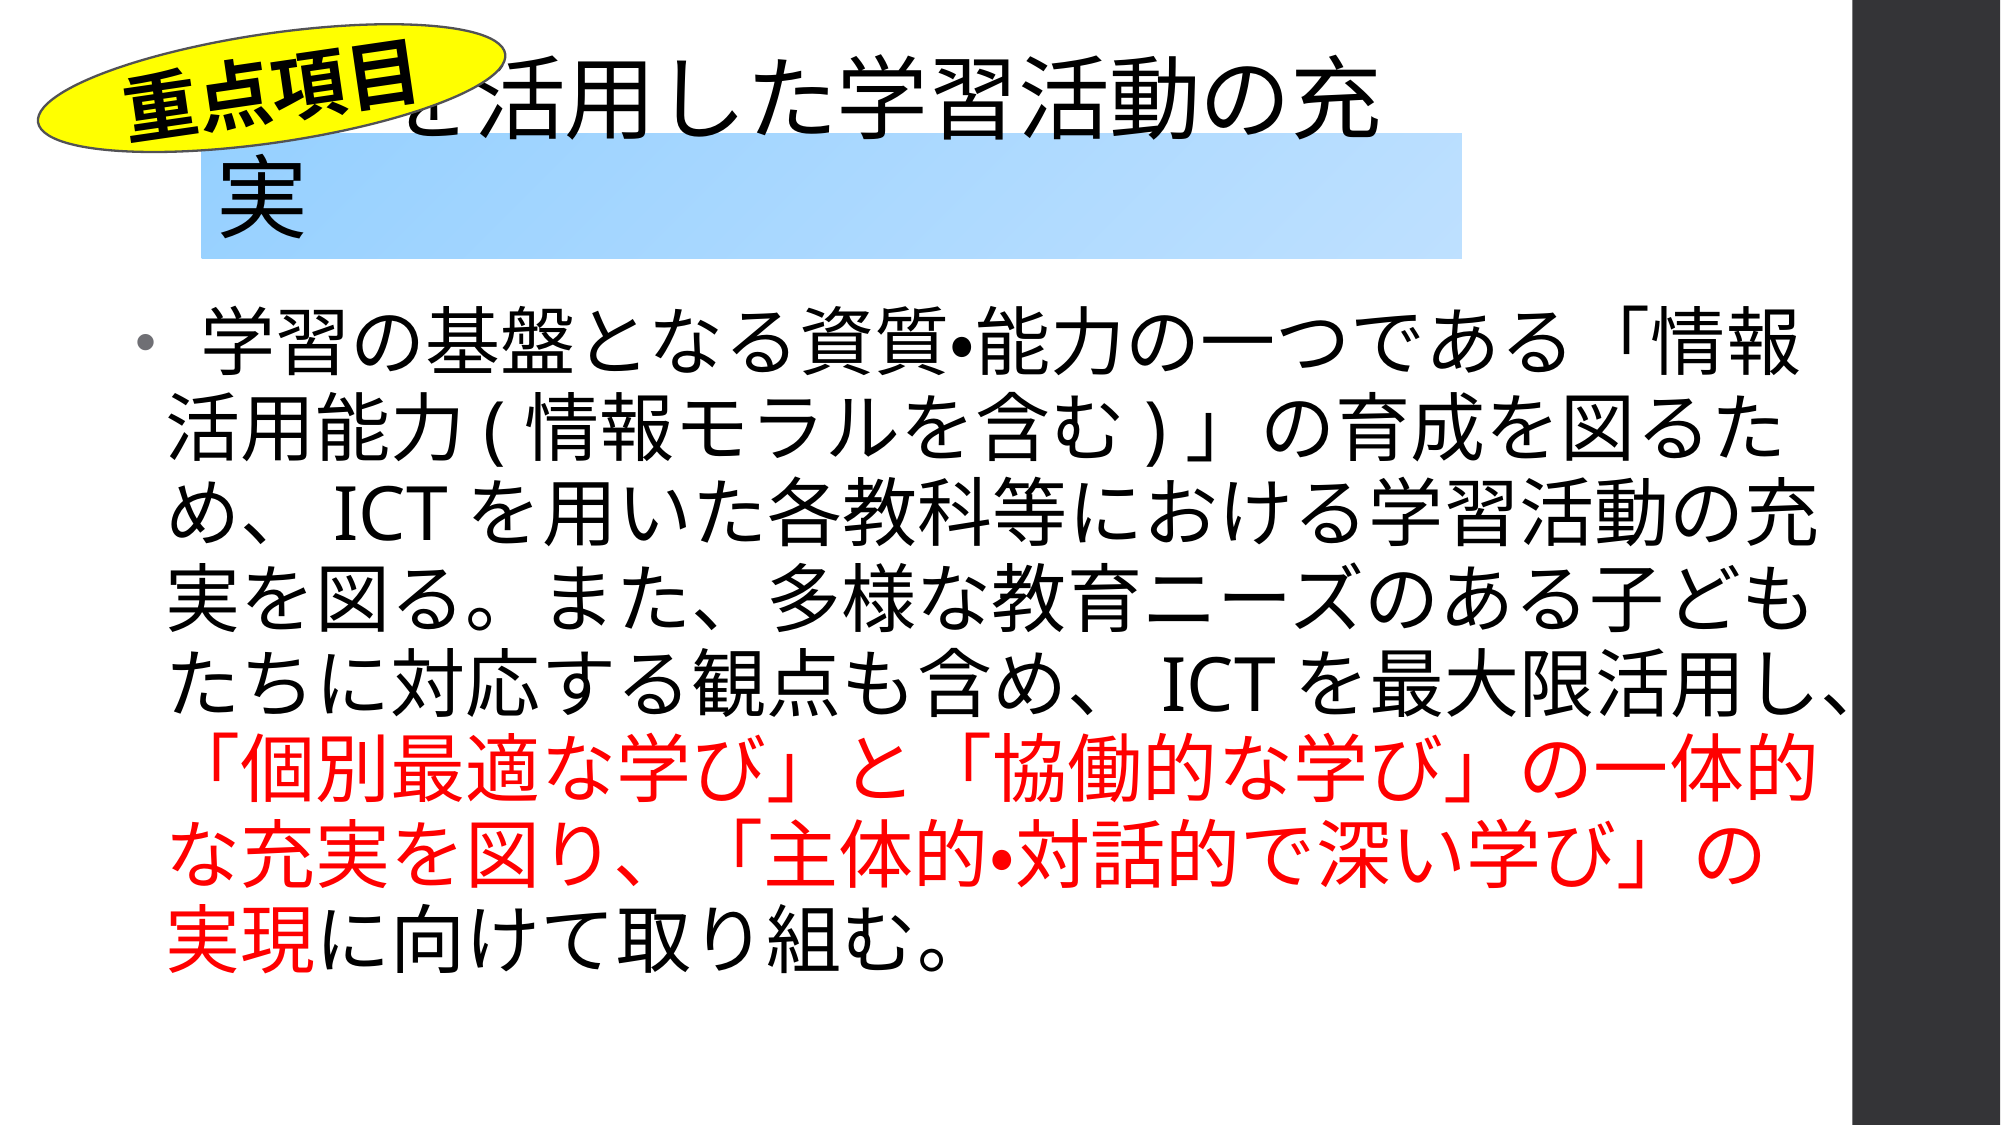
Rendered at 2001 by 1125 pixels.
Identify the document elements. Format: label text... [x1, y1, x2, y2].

title ICTを活用した学習活動の充実 [201, 133, 1462, 259]
text_box 重点項目 [36, 23, 507, 154]
list 学習の基盤となる資質・能力の一つである「情報活用能力(情報モラルを含む)」の育成を図るため、ICTを用いた各教科等における学習活動の充実を図る。また、多様な教育ニーズのある子どもたちに対応する観点も含め、ICTを最大限活用し、「個別最適な学び」と「協働的な学び」の一体的な充実を図り、「主体的•対話的で深い学び」の実現に向けて取り組む。 [120, 293, 1839, 1008]
